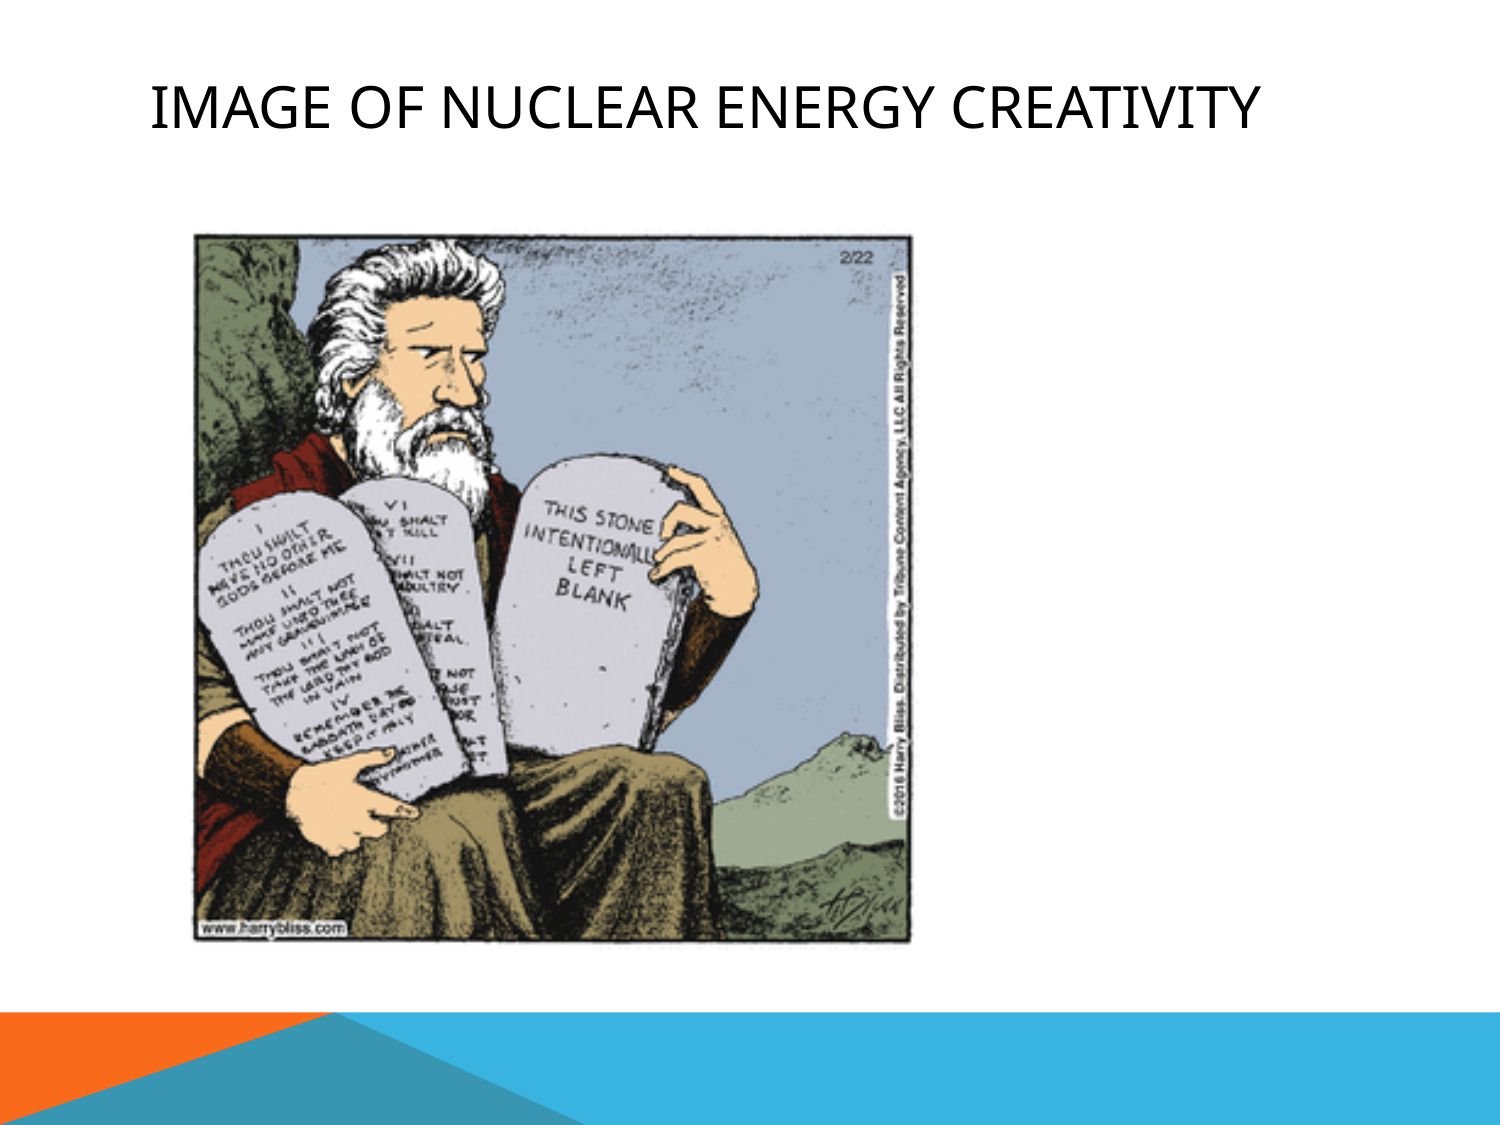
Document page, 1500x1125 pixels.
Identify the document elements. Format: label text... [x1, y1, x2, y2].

picture [186, 230, 919, 950]
title Image of Nuclear energy creativity [135, 60, 1369, 150]
